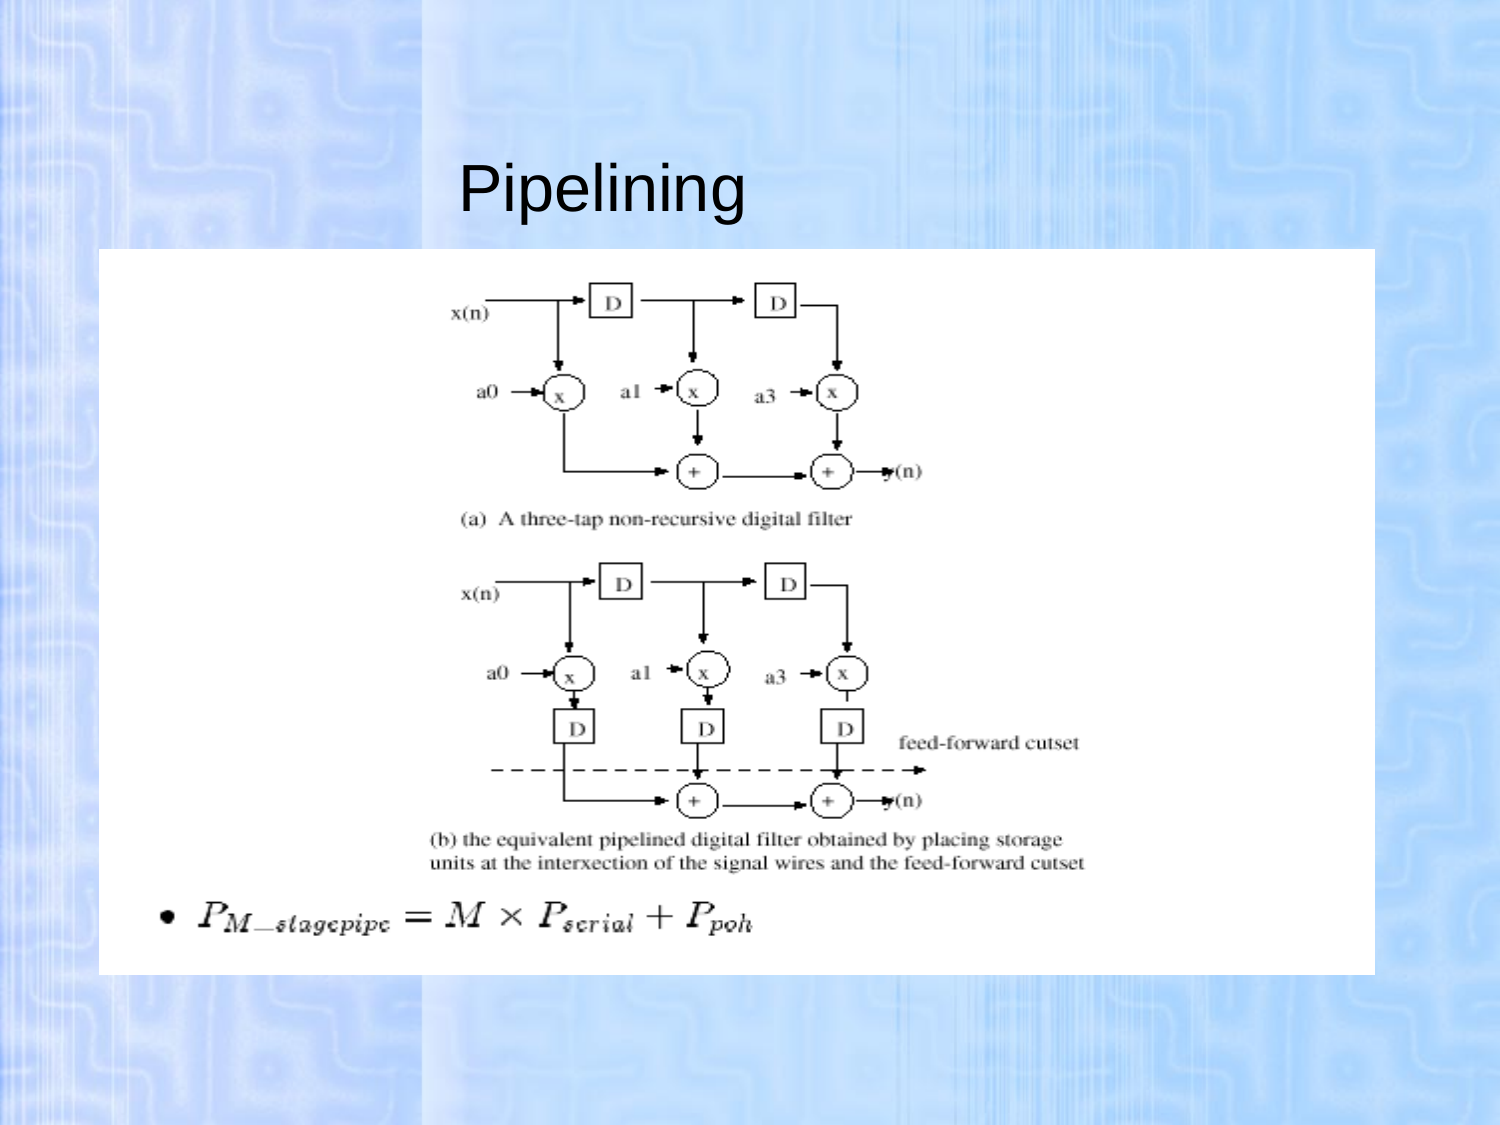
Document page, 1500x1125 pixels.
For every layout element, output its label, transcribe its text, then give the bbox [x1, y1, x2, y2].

picture [0, 0, 1500, 1125]
title Pipelining [443, 44, 1480, 233]
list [99, 249, 1376, 976]
